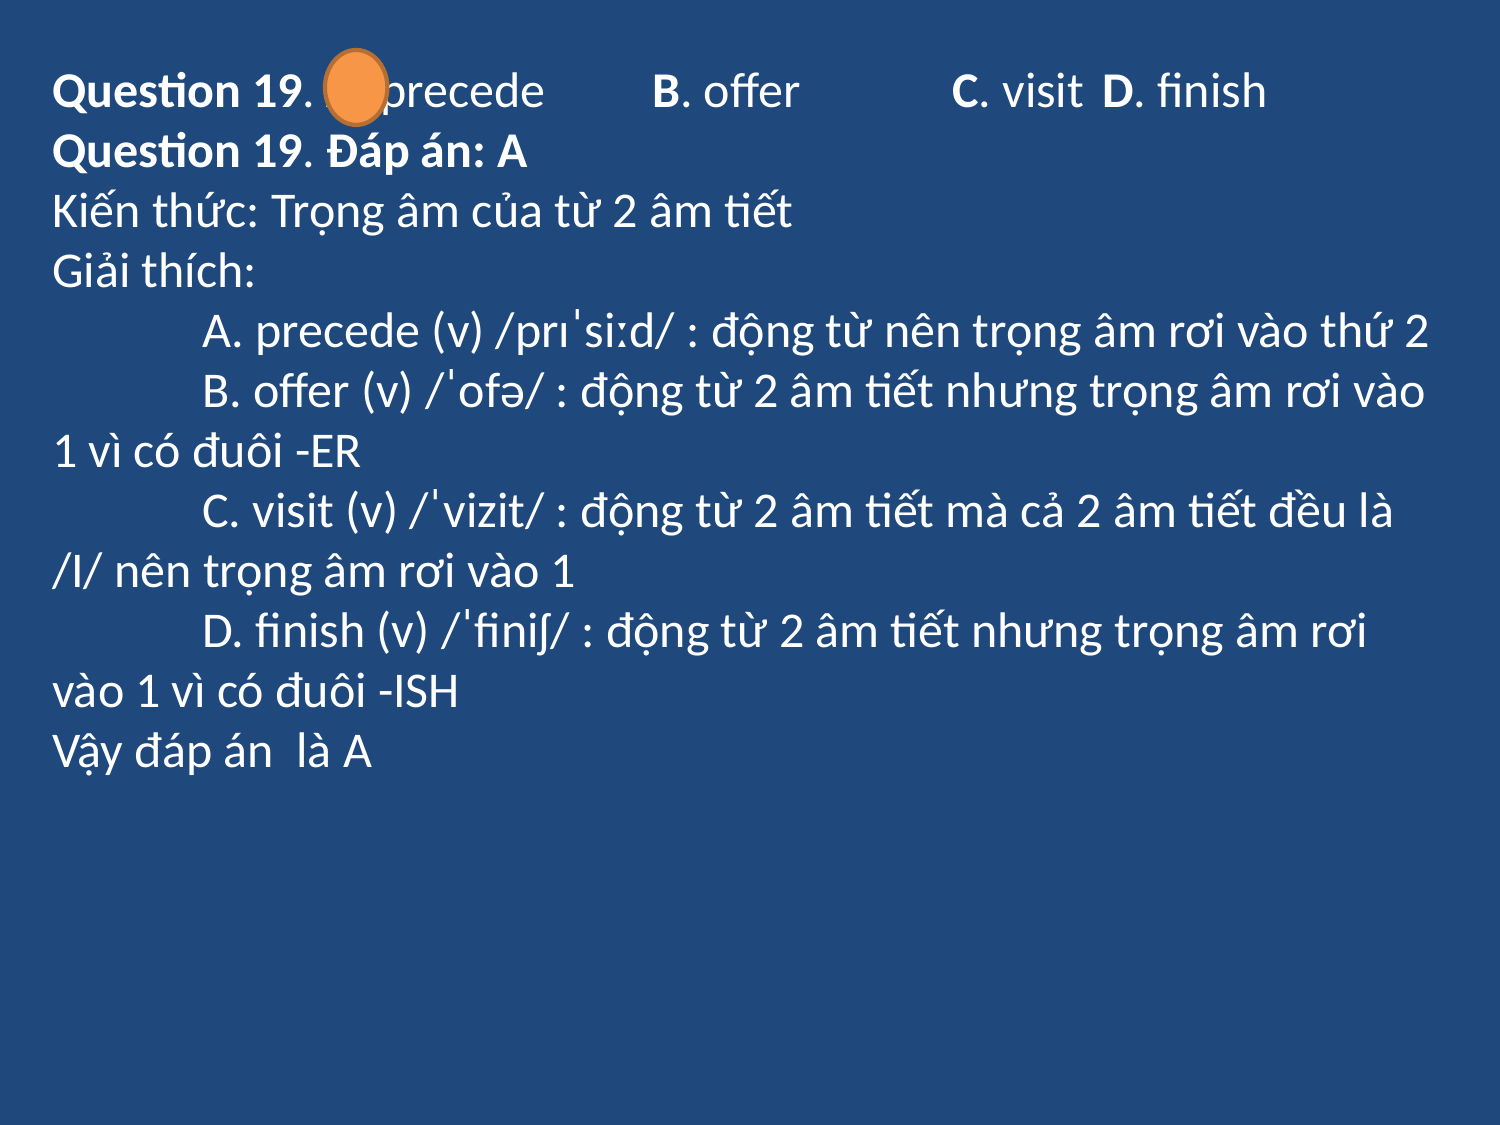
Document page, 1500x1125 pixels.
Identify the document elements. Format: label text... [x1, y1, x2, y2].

text_box [322, 47, 390, 128]
text_box Question 19. A. precede B. offer C. visit D. finish Question 19. Đáp án: A Kiến thức: Trọng âm của từ 2 âm tiết Giải thích: A. precede (v) /prɪˈsiːd/ : động từ nên trọng âm rơi vào thứ 2 B. offer (v) /ˈofə/ : động từ 2 âm tiết nhưng trọng âm rơi vào 1 vì có đuôi -ER C. visit (v) /ˈvizit/ : động từ 2 âm tiết mà cả 2 âm tiết đều là /I/ nên trọng âm rơi vào 1 D. finish (v) /ˈfiniʃ/ : động từ 2 âm tiết nhưng trọng âm rơi vào 1 vì có đuôi -ISH Vậy đáp án là A [37, 49, 1463, 845]
